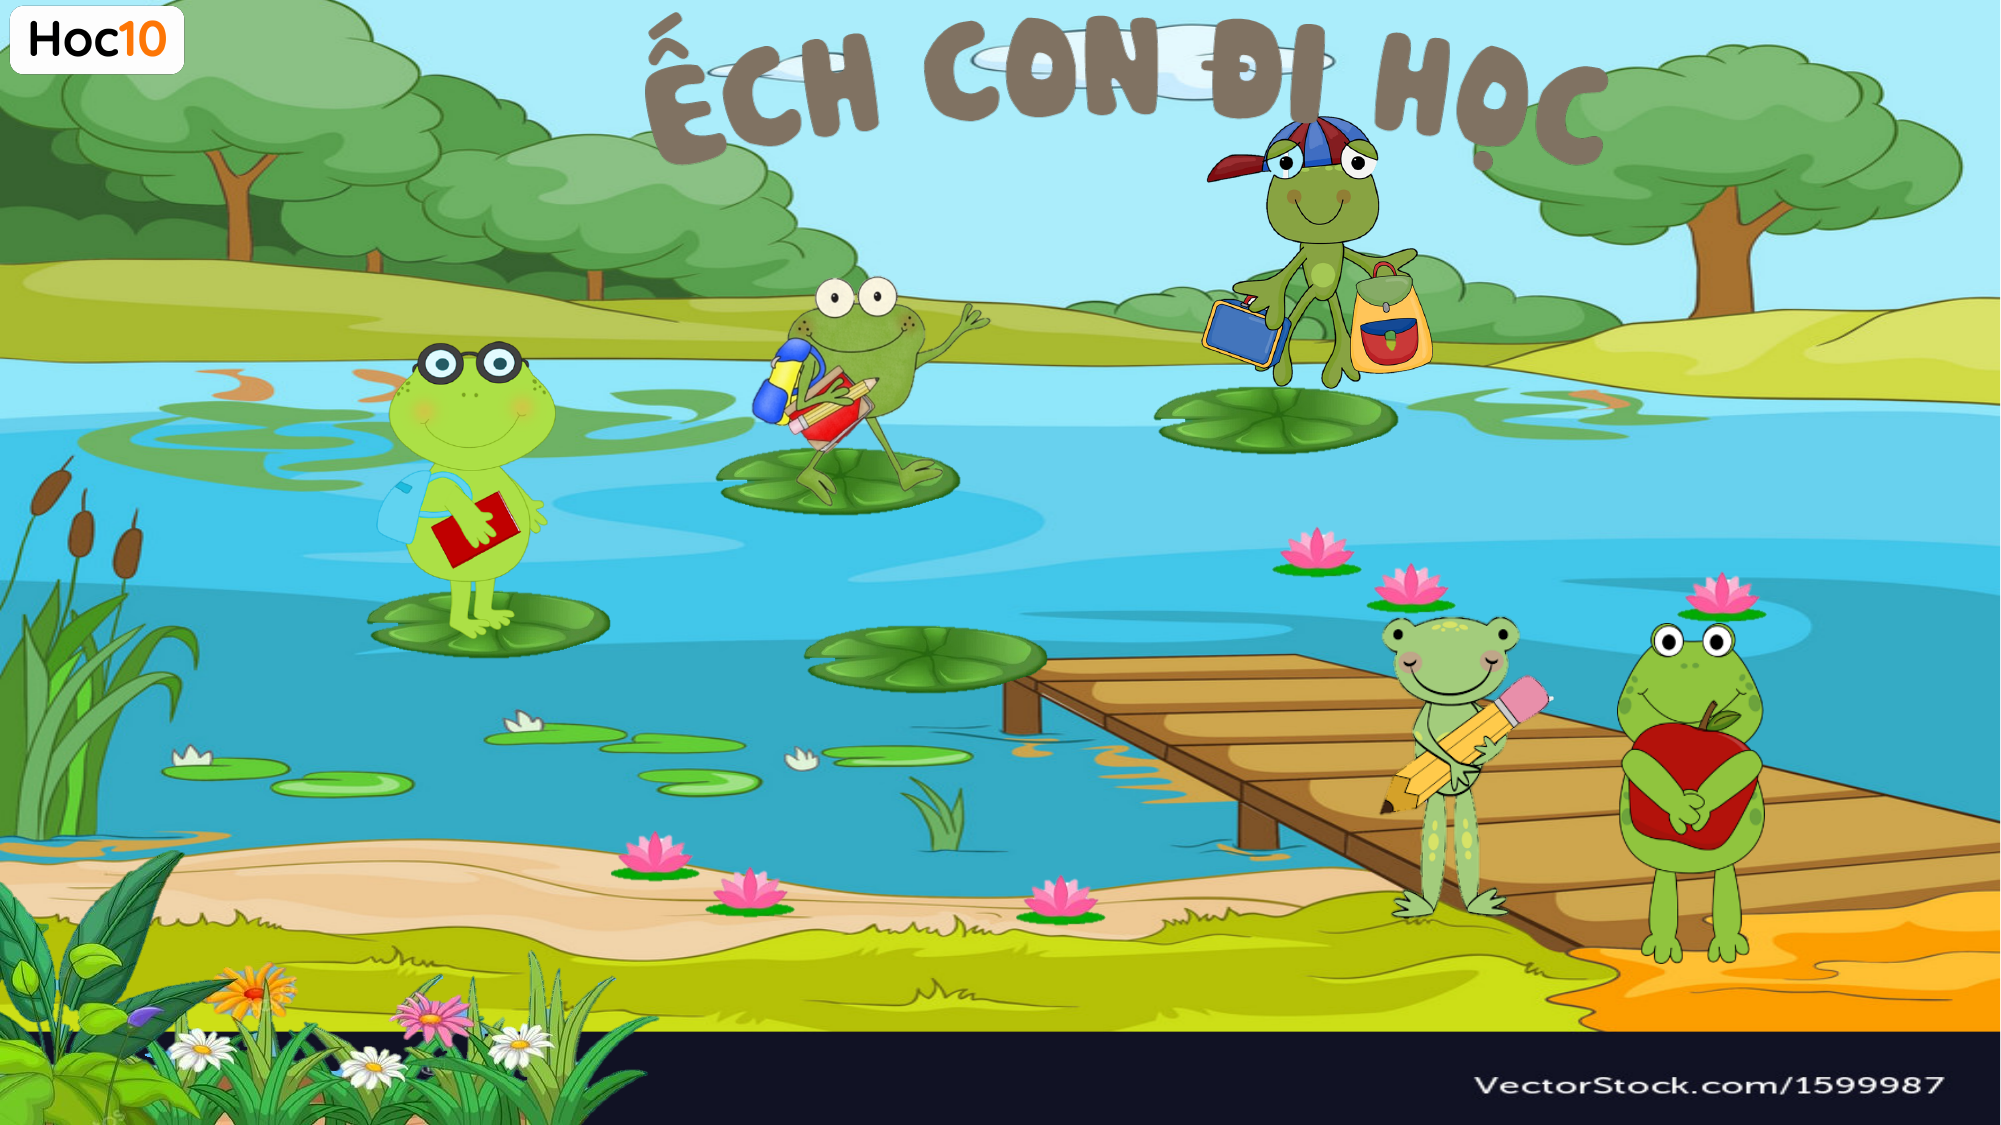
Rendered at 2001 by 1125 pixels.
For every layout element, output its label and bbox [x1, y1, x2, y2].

list [3, 0, 191, 81]
picture [0, 0, 2001, 1125]
